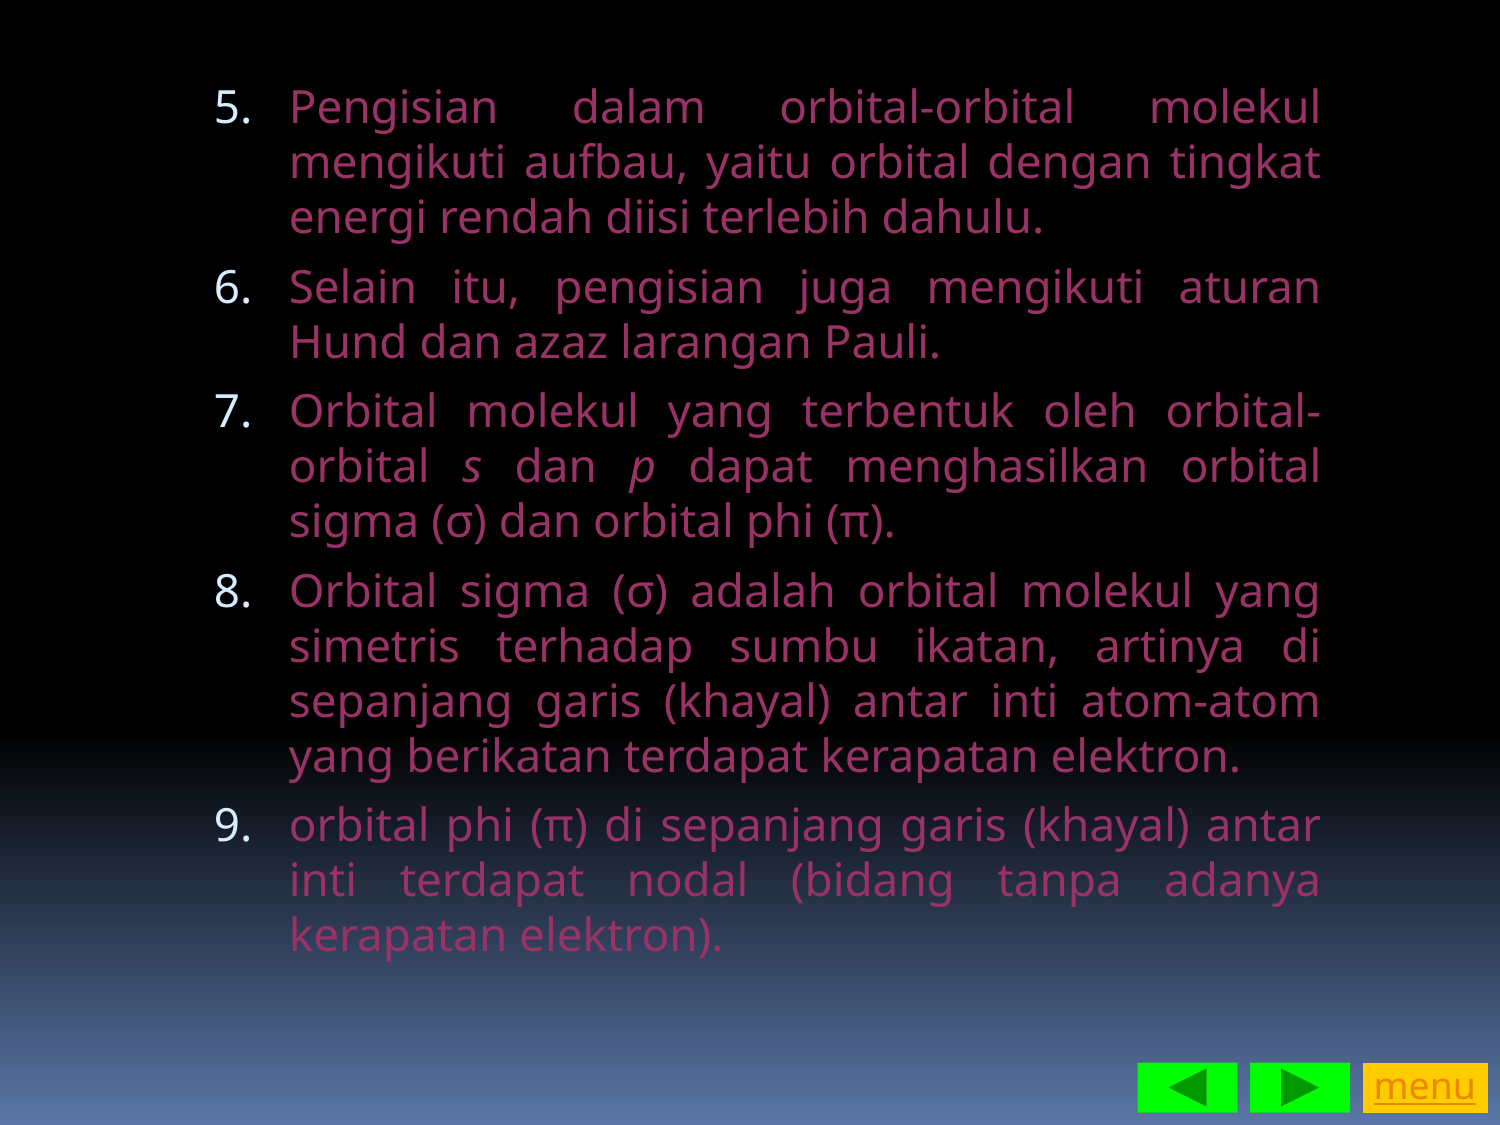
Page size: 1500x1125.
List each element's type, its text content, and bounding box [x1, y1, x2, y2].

list Pengisian dalam orbital-orbital molekul mengikuti aufbau, yaitu orbital dengan tingkat energi rendah diisi terlebih dahulu. Selain itu, pengisian juga mengikuti aturan Hund dan azaz larangan Pauli. Orbital molekul yang terbentuk oleh orbital-orbital s dan p dapat menghasilkan orbital sigma (σ) dan orbital phi (π). Orbital sigma (σ) adalah orbital molekul yang simetris terhadap sumbu ikatan, artinya di sepanjang garis (khayal) antar inti atom-atom yang berikatan terdapat kerapatan elektron. orbital phi (π) di sepanjang garis (khayal) antar inti terdapat nodal (bidang tanpa adanya kerapatan elektron). [199, 70, 1337, 1083]
text_box [1250, 1062, 1351, 1113]
text_box [1137, 1062, 1238, 1113]
text_box menu [1362, 1062, 1488, 1113]
